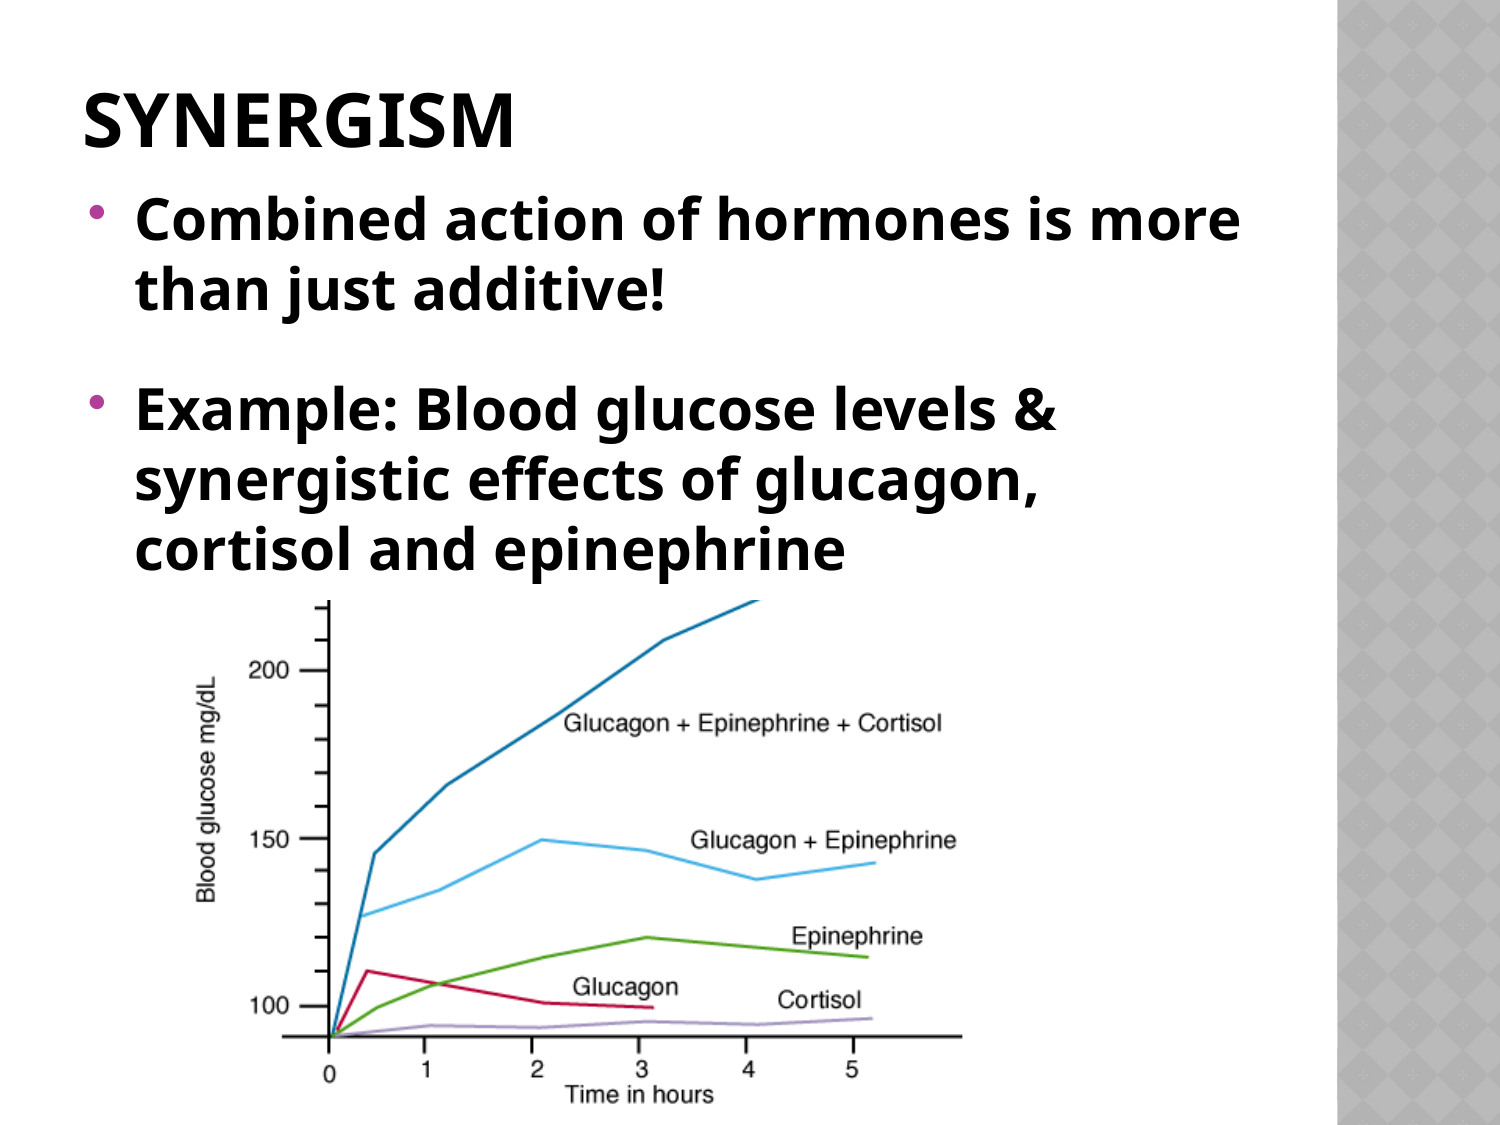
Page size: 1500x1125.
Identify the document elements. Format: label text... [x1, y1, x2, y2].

title Synergism [75, 52, 1263, 163]
list Combined action of hormones is more than just additive! Example: Blood glucose levels & synergistic effects of glucagon, cortisol and epinephrine [75, 174, 1263, 649]
picture [187, 599, 963, 1111]
